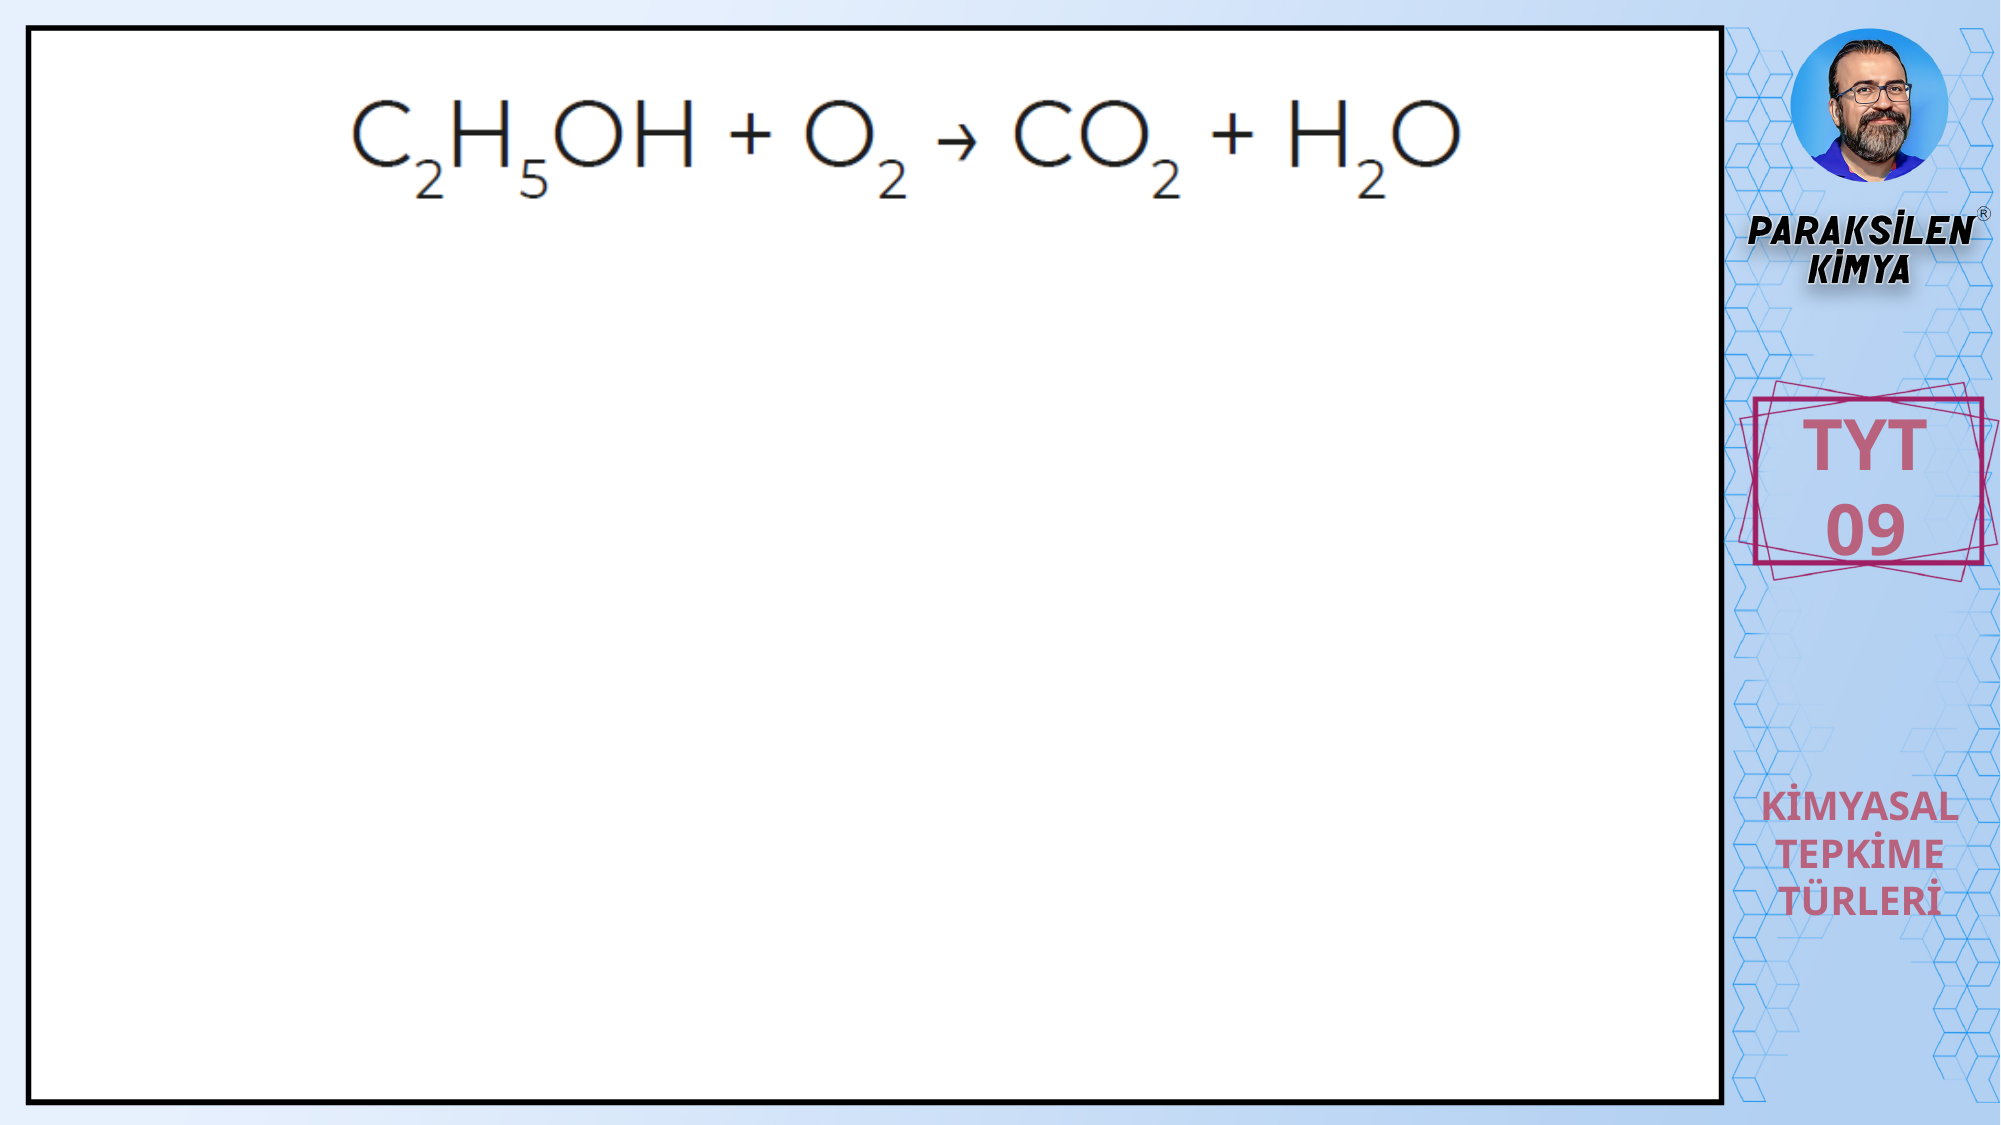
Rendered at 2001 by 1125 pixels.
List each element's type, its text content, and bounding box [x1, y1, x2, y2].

text_box TYT 09 [1755, 392, 1977, 577]
picture [0, 0, 2001, 1125]
text_box KİMYASAL TEPKİME TÜRLERİ [1719, 773, 2000, 931]
